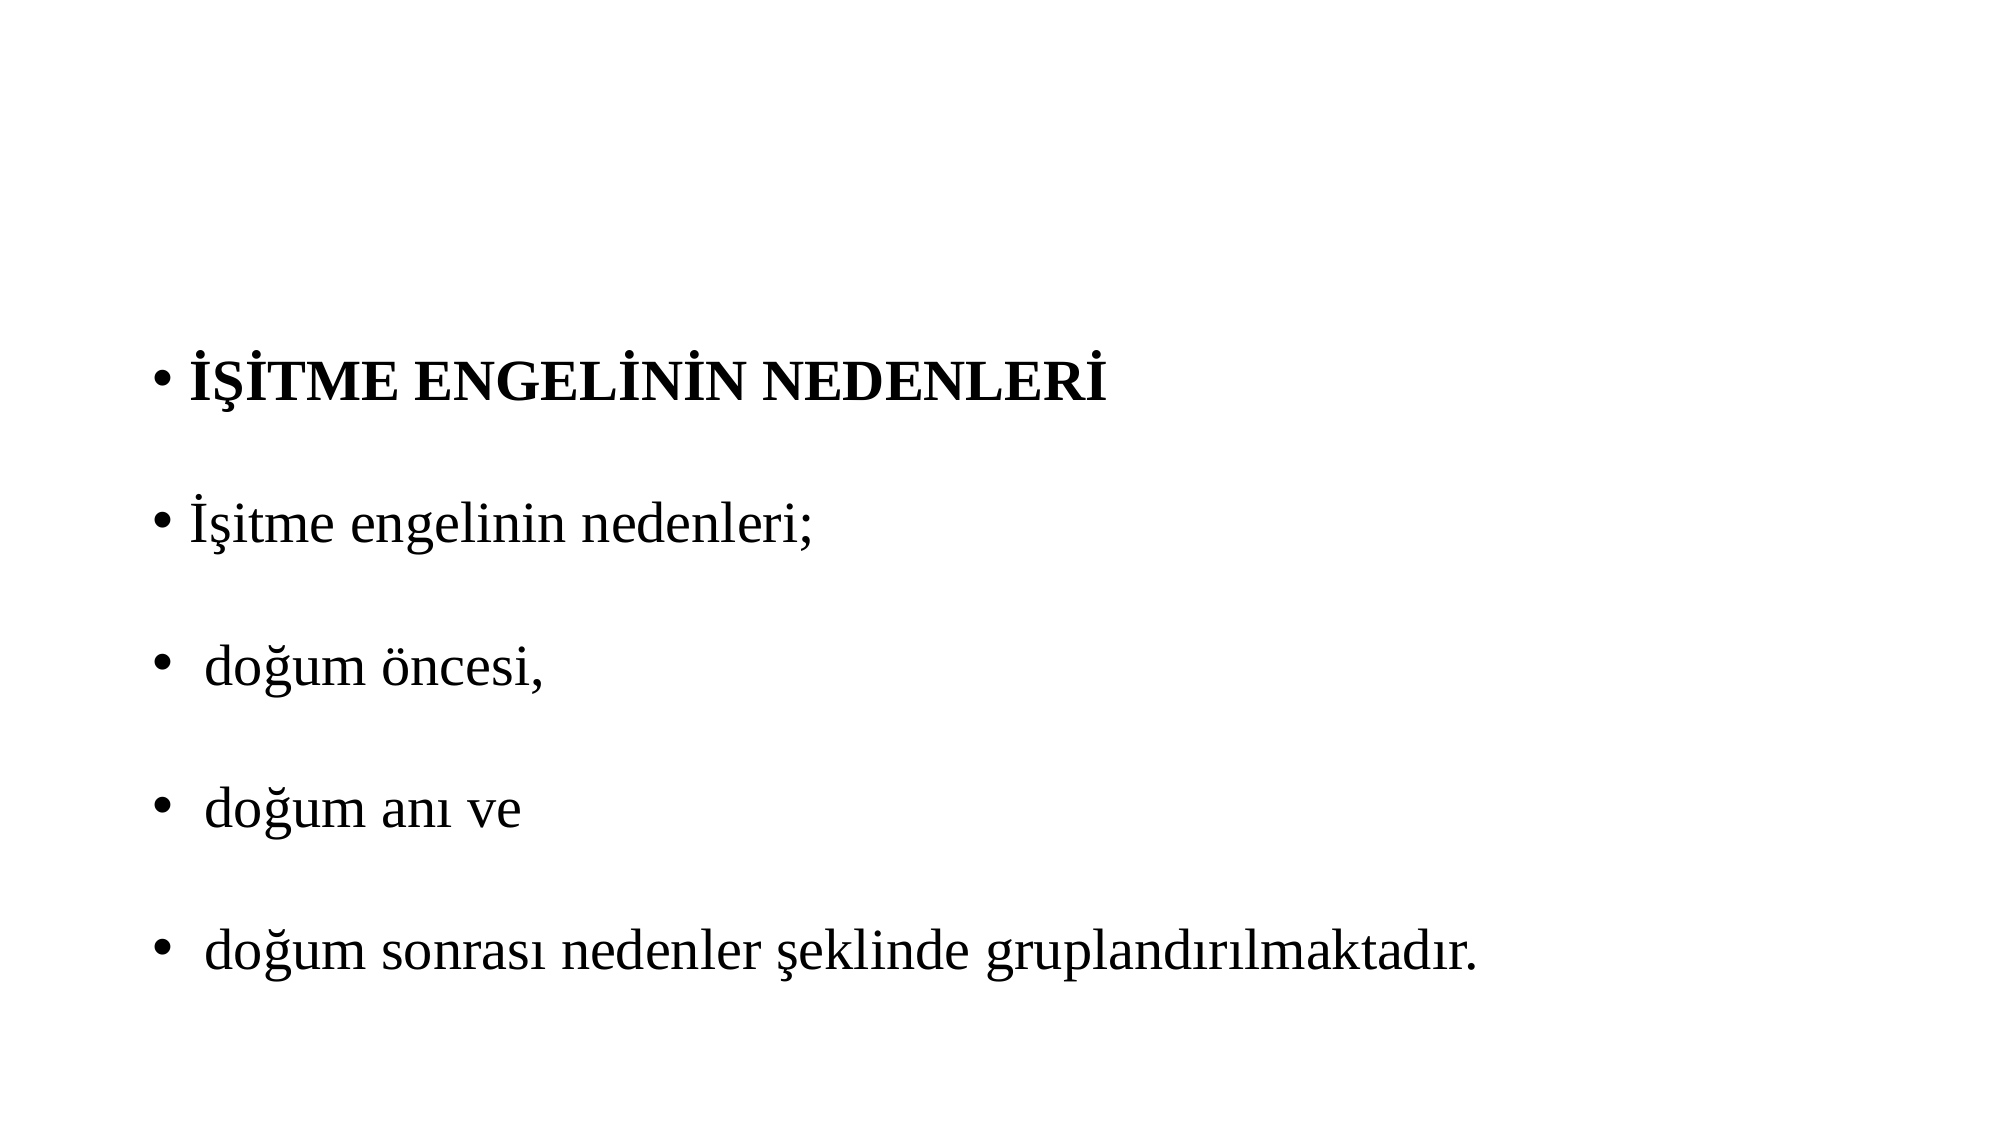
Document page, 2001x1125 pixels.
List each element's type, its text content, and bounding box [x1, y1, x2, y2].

list İŞİTME ENGELİNİN NEDENLERİ İşitme engelinin nedenleri; doğum öncesi, doğum anı ve doğum sonrası nedenler şeklinde gruplandırılmaktadır. [137, 299, 1863, 1014]
